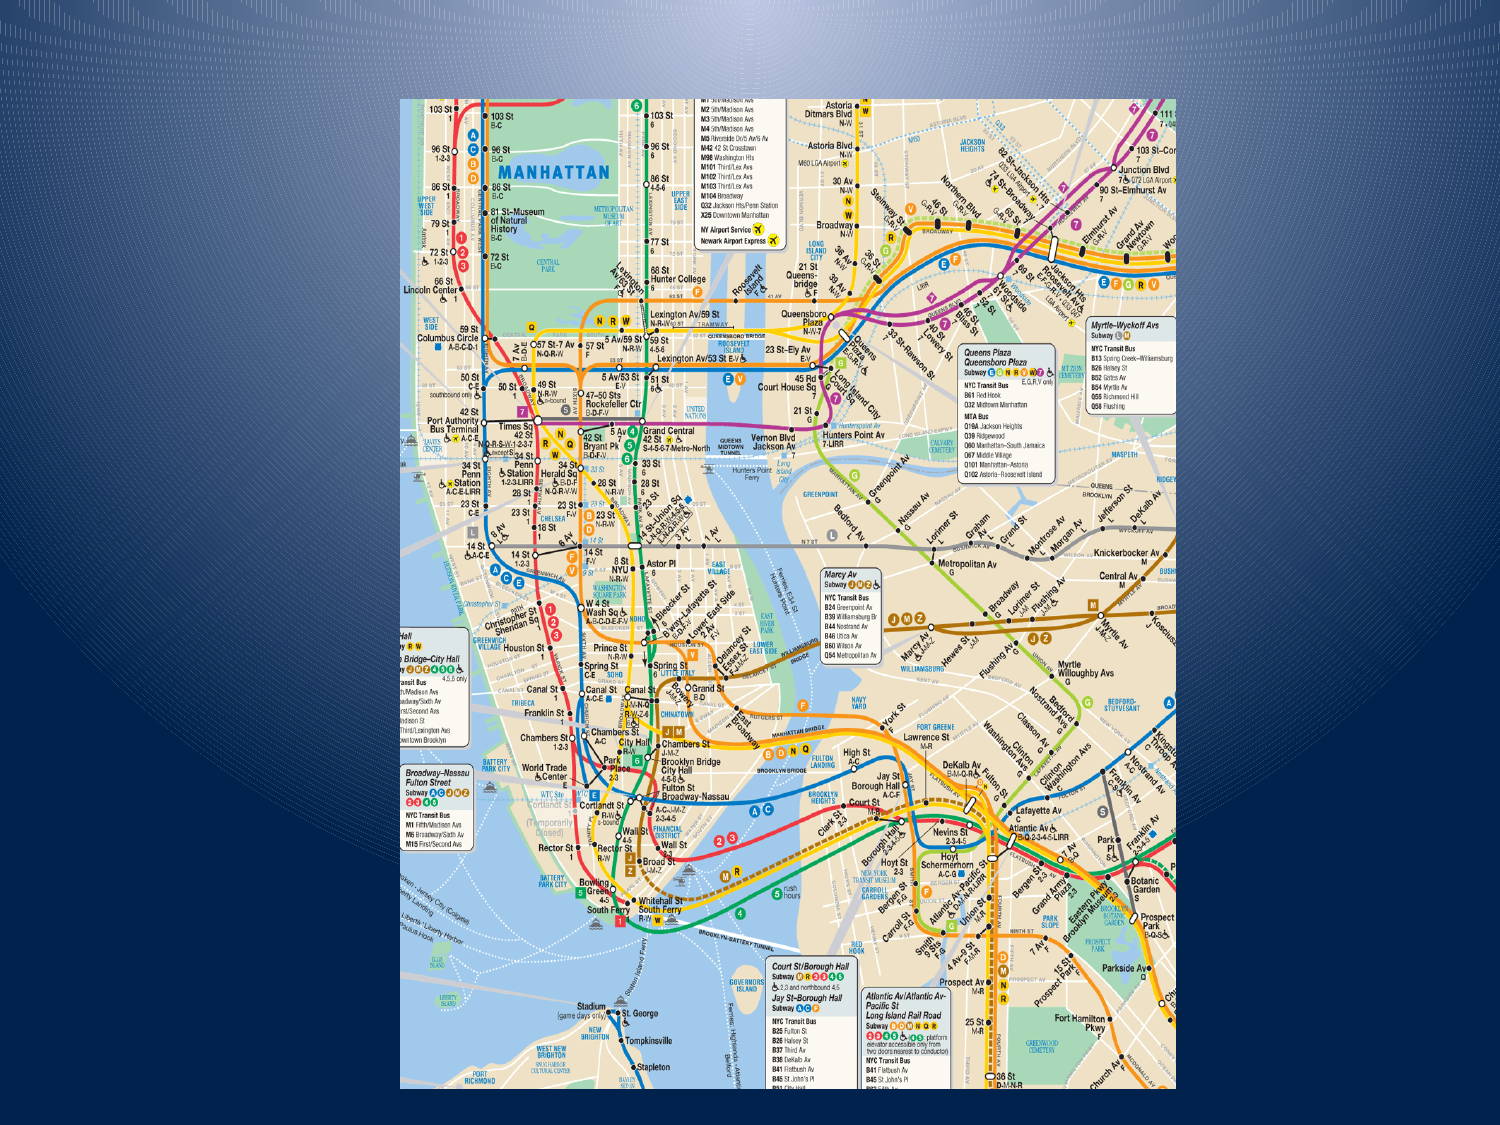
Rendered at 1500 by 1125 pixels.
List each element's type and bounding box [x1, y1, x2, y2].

picture [400, 99, 1176, 1089]
